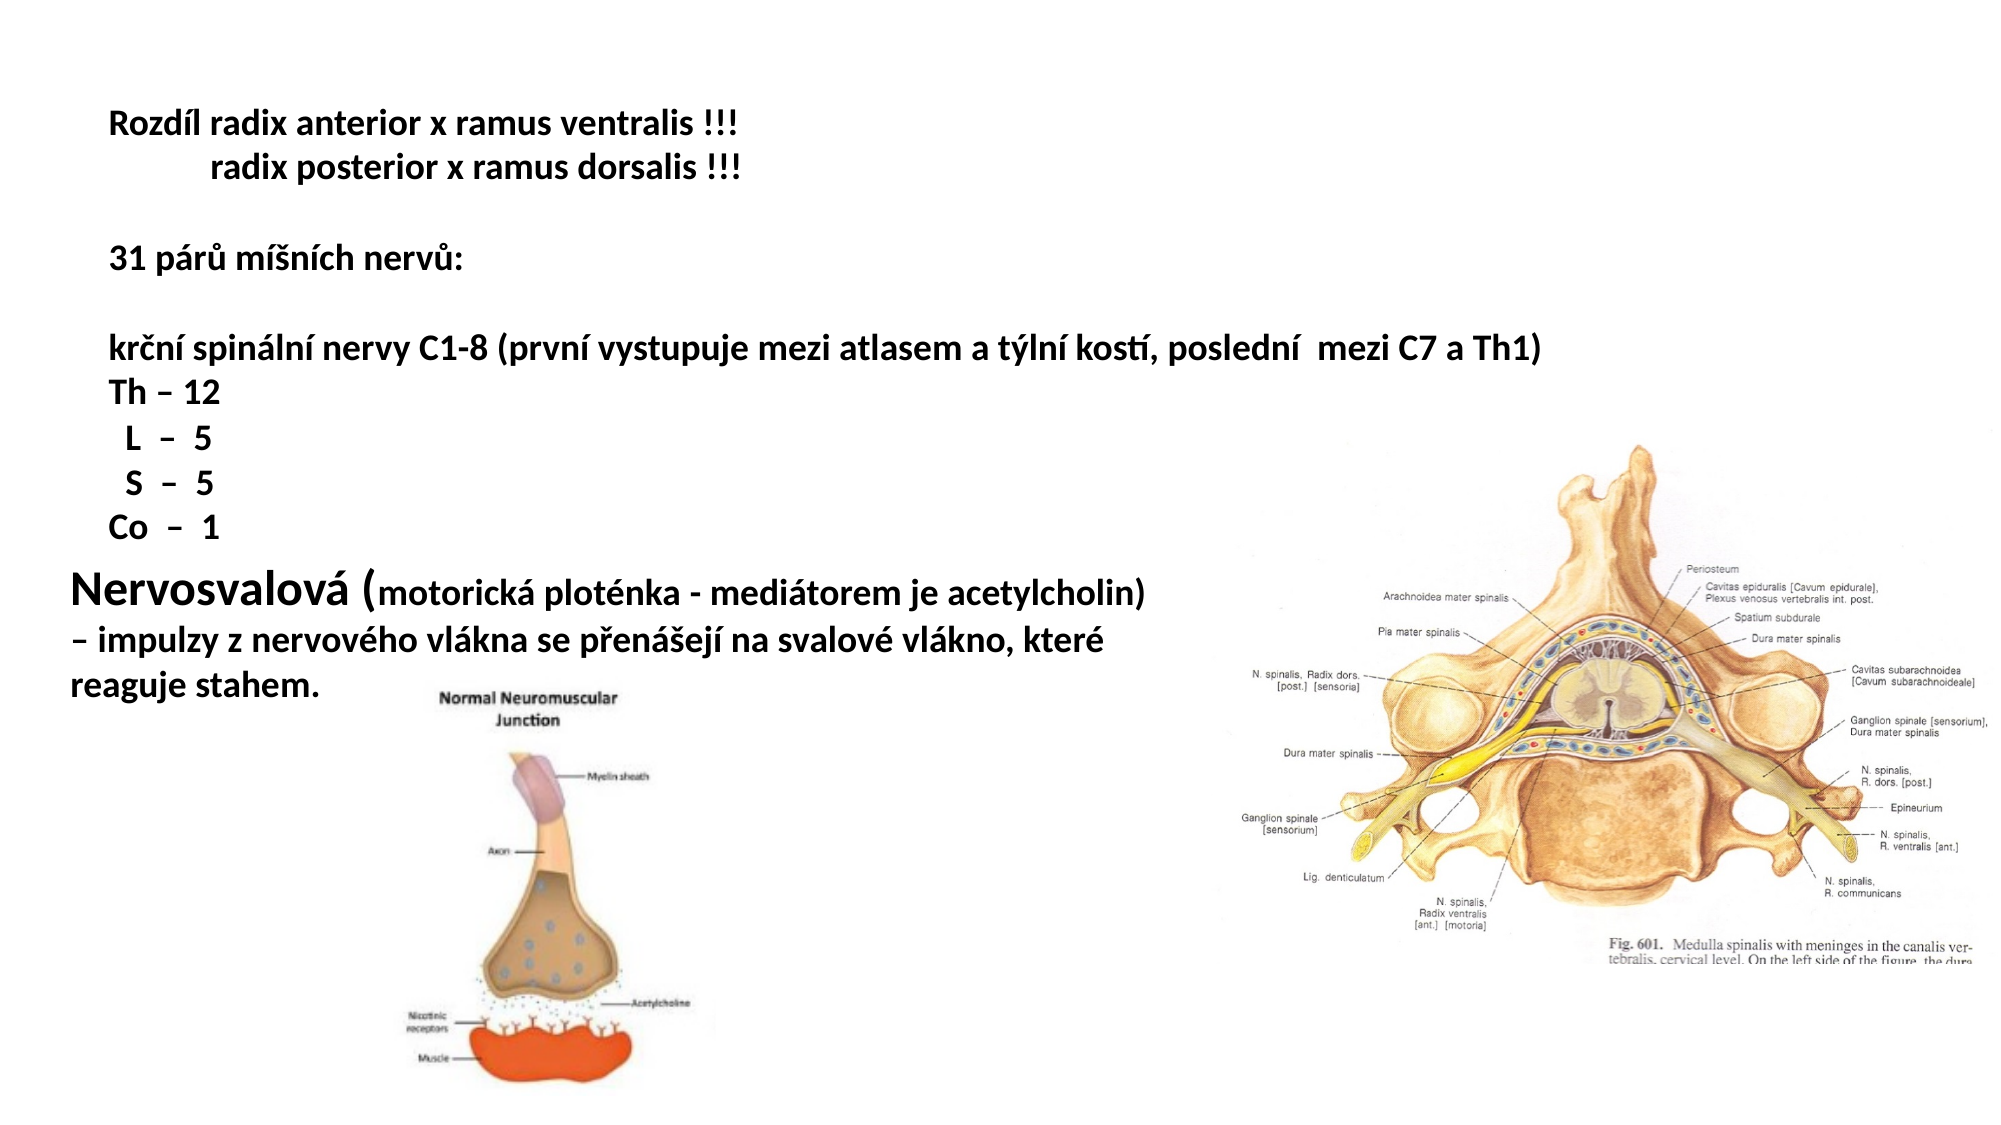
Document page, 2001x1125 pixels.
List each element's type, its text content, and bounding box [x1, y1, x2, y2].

picture [393, 665, 716, 1096]
text_box Rozdíl radix anterior x ramus ventralis !!! radix posterior x ramus dorsalis !!! 31 párů míšních nervů: krční spinální nervy C1-8 (první vystupuje mezi atlasem a týlní kostí, poslední mezi C7 a Th1) Th – 12 L – 5 S – 5 Co – 1 [93, 90, 1603, 600]
picture [1211, 428, 2001, 964]
text_box Nervosvalová (motorická ploténka - mediátorem je acetylcholin) – impulzy z nervového vlákna se přenášejí na svalové vlákno, které reaguje stahem. [55, 548, 1166, 713]
